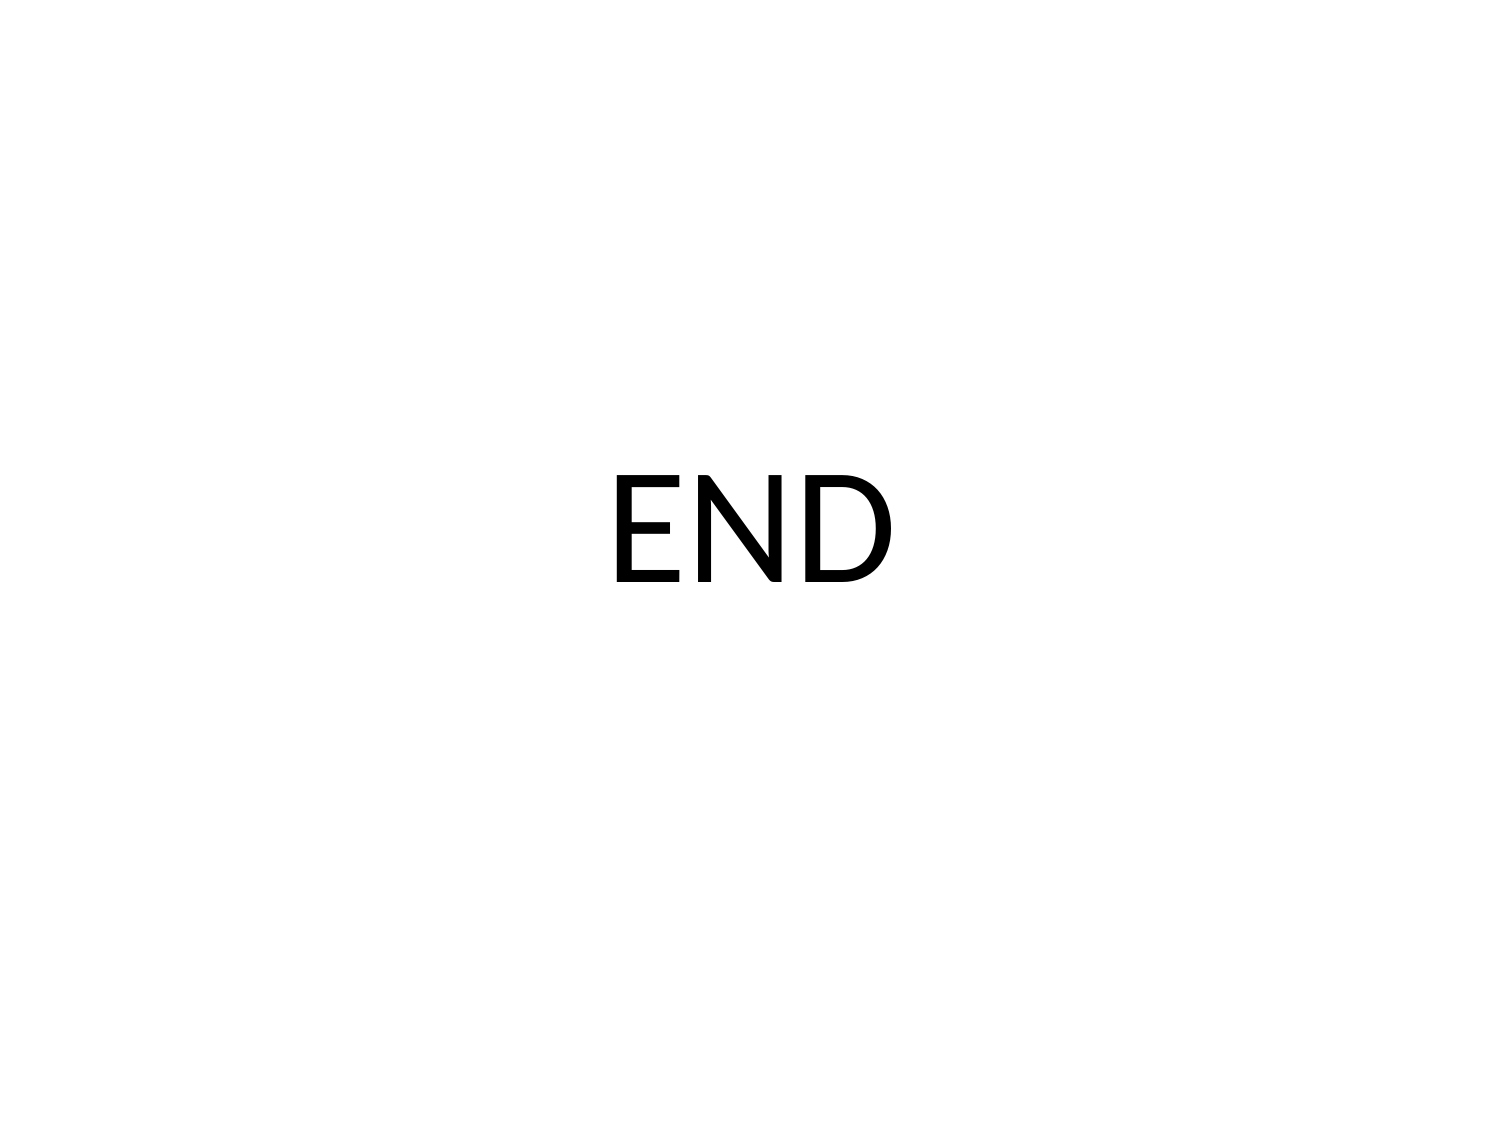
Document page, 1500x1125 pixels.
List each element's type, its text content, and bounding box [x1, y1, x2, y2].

text_box END [590, 408, 913, 623]
